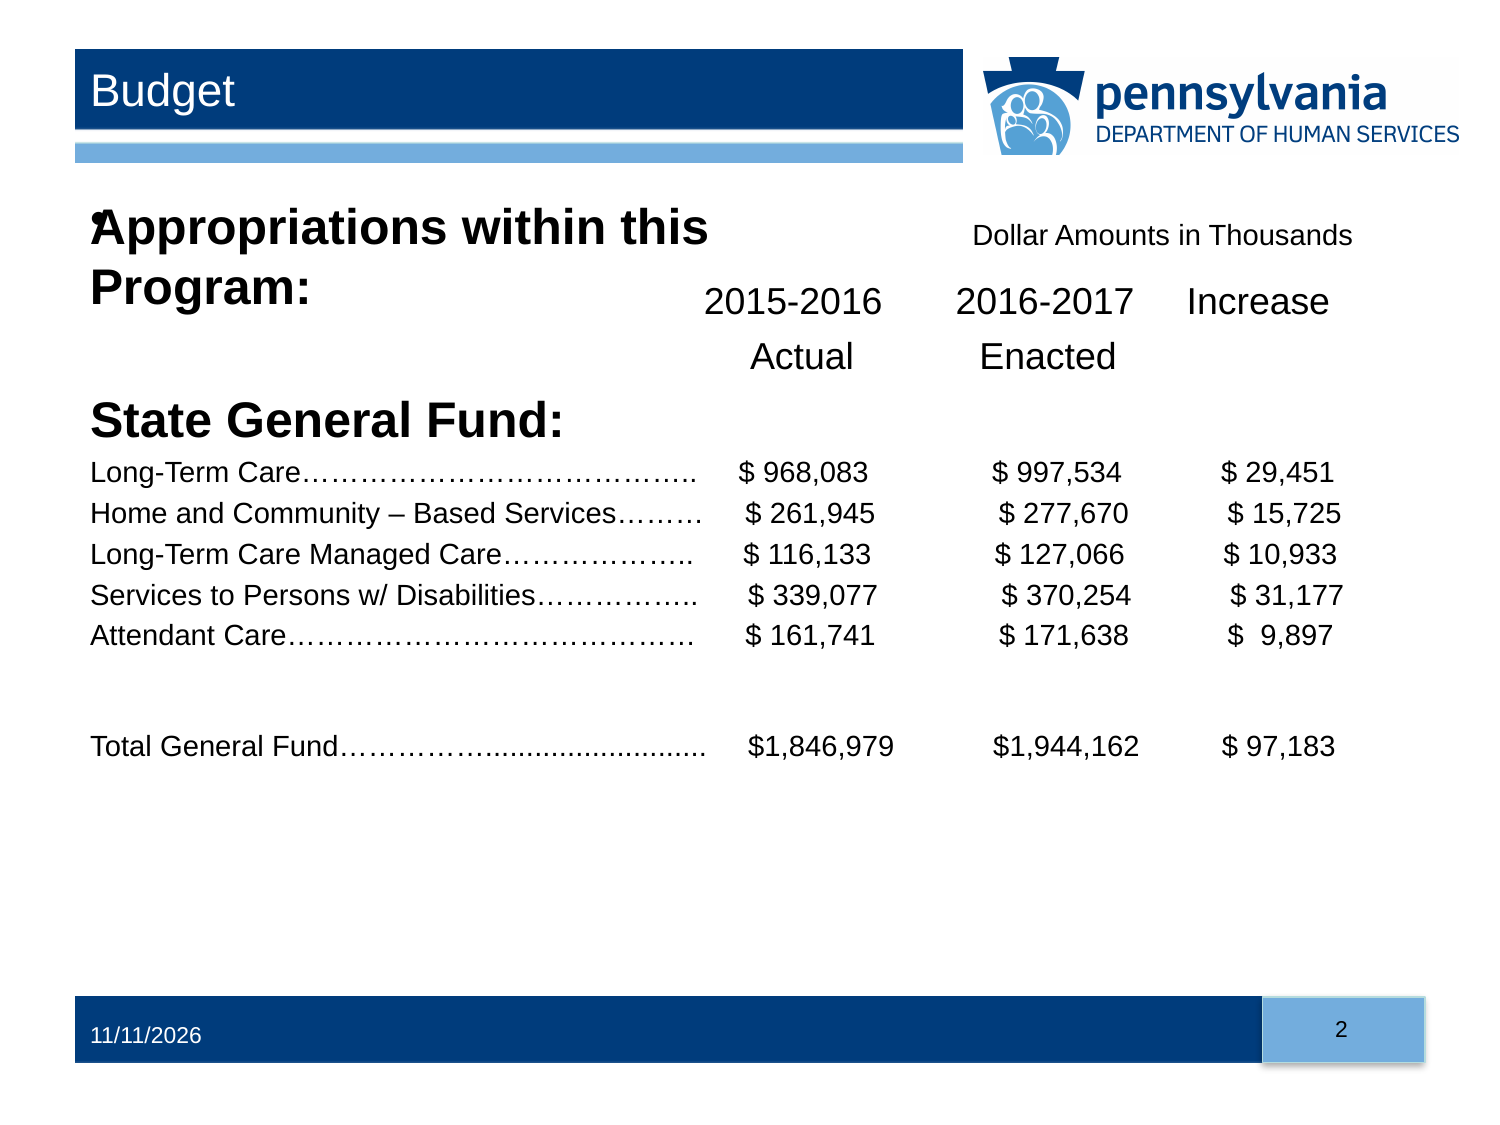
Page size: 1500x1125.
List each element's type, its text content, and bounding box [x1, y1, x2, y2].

slide_number 2 [1262, 998, 1421, 1059]
picture [75, 125, 963, 163]
picture [983, 57, 1459, 155]
text_box Appropriations within this Program: [74, 187, 913, 323]
picture [75, 996, 1262, 1063]
title Budget [75, 50, 1038, 125]
list Dollar Amounts in Thousands 2015-2016 2016-2017 Increase Actual Enacted State General Fund: Long-Term Care………………………………….. $ 968,083 $ 997,534 $ 29,451 Home and Community – Based Services……… $ 261,945 $ 277,670 $ 15,725 Long-Term Care Managed Care……………….. $ 116,133 $ 127,066 $ 10,933 Services to Persons w/ Disabilities…………….. $ 339,077 $ 370,254 $ 31,177 Attendant Care…………………………………… $ 161,741 $ 171,638 $ 9,897 Total General Fund……………........................... $1,846,979 $1,944,162 $ 97,183 [75, 187, 1413, 963]
